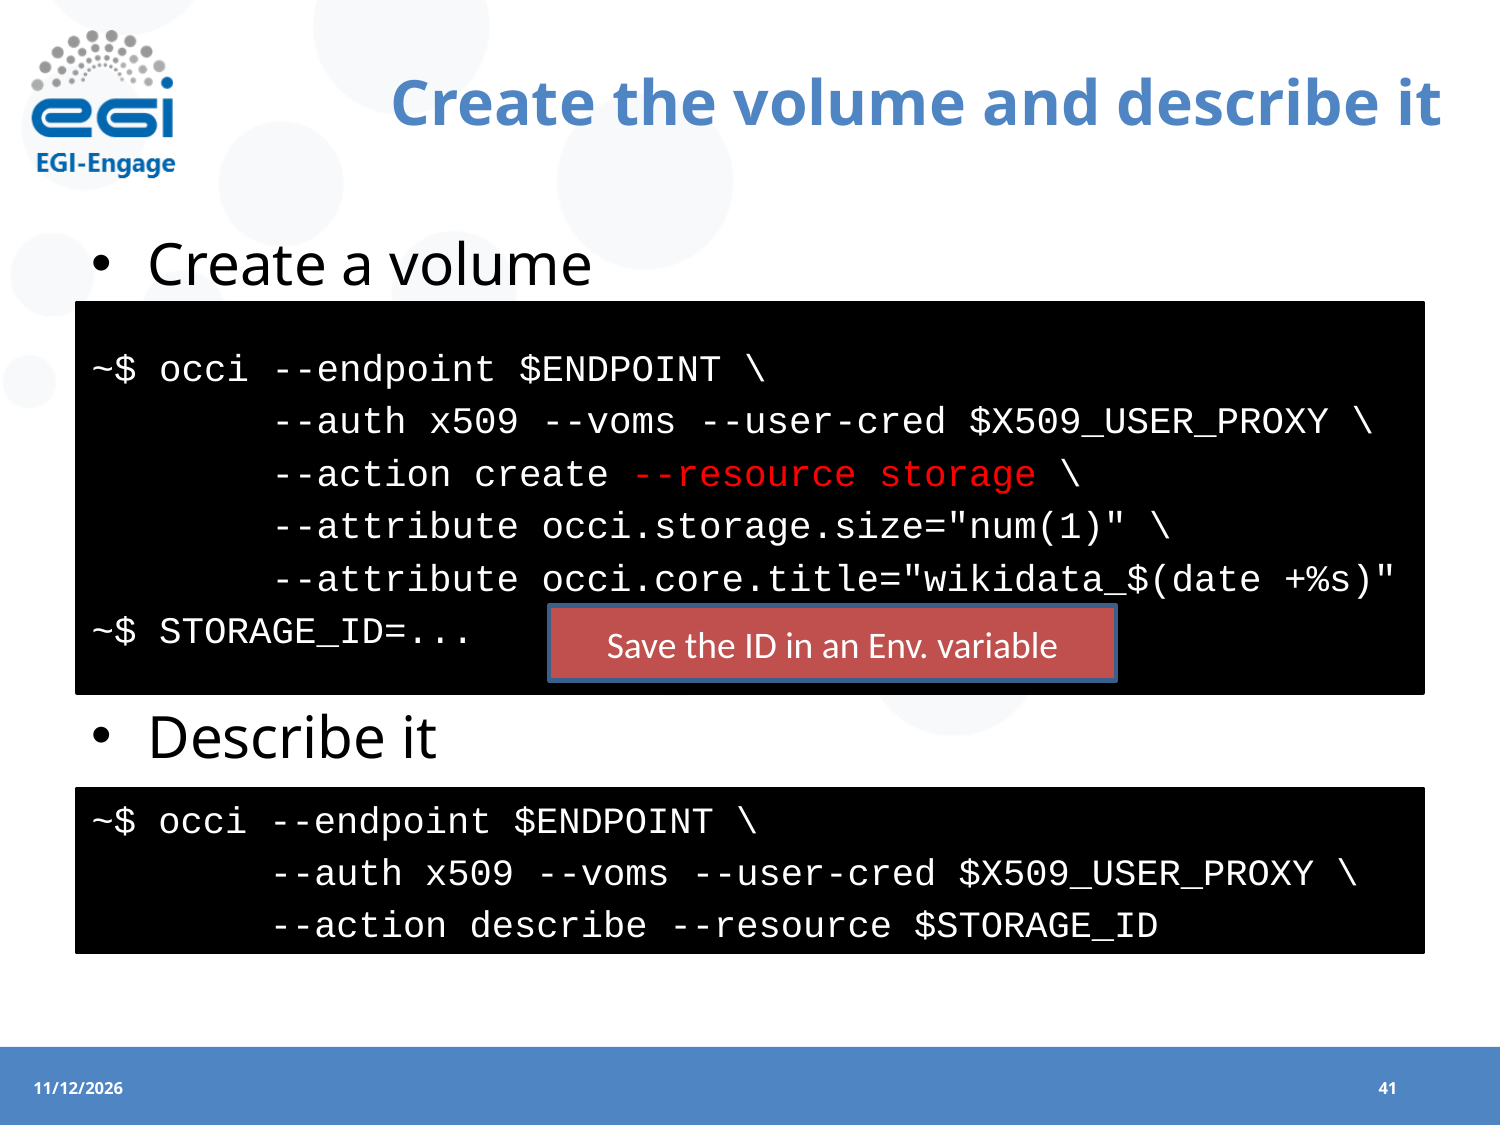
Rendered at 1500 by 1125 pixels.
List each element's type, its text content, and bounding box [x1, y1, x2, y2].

text_box ~$ occi --endpoint $ENDPOINT \ --auth x509 --voms --user-cred $X509_USER_PROXY \ --action create --resource storage \ --attribute occi.storage.size="num(1)" \ --attribute occi.core.title="wikidata_$(date +%s)" ~$ STORAGE_ID=... [75, 301, 1425, 695]
picture [3, 0, 1076, 772]
text_box Save the ID in an Env. variable [547, 603, 1118, 683]
title Create the volume and describe it [253, 30, 1459, 171]
list Create a volume [76, 220, 1459, 692]
text_box Describe it [76, 692, 1459, 1125]
